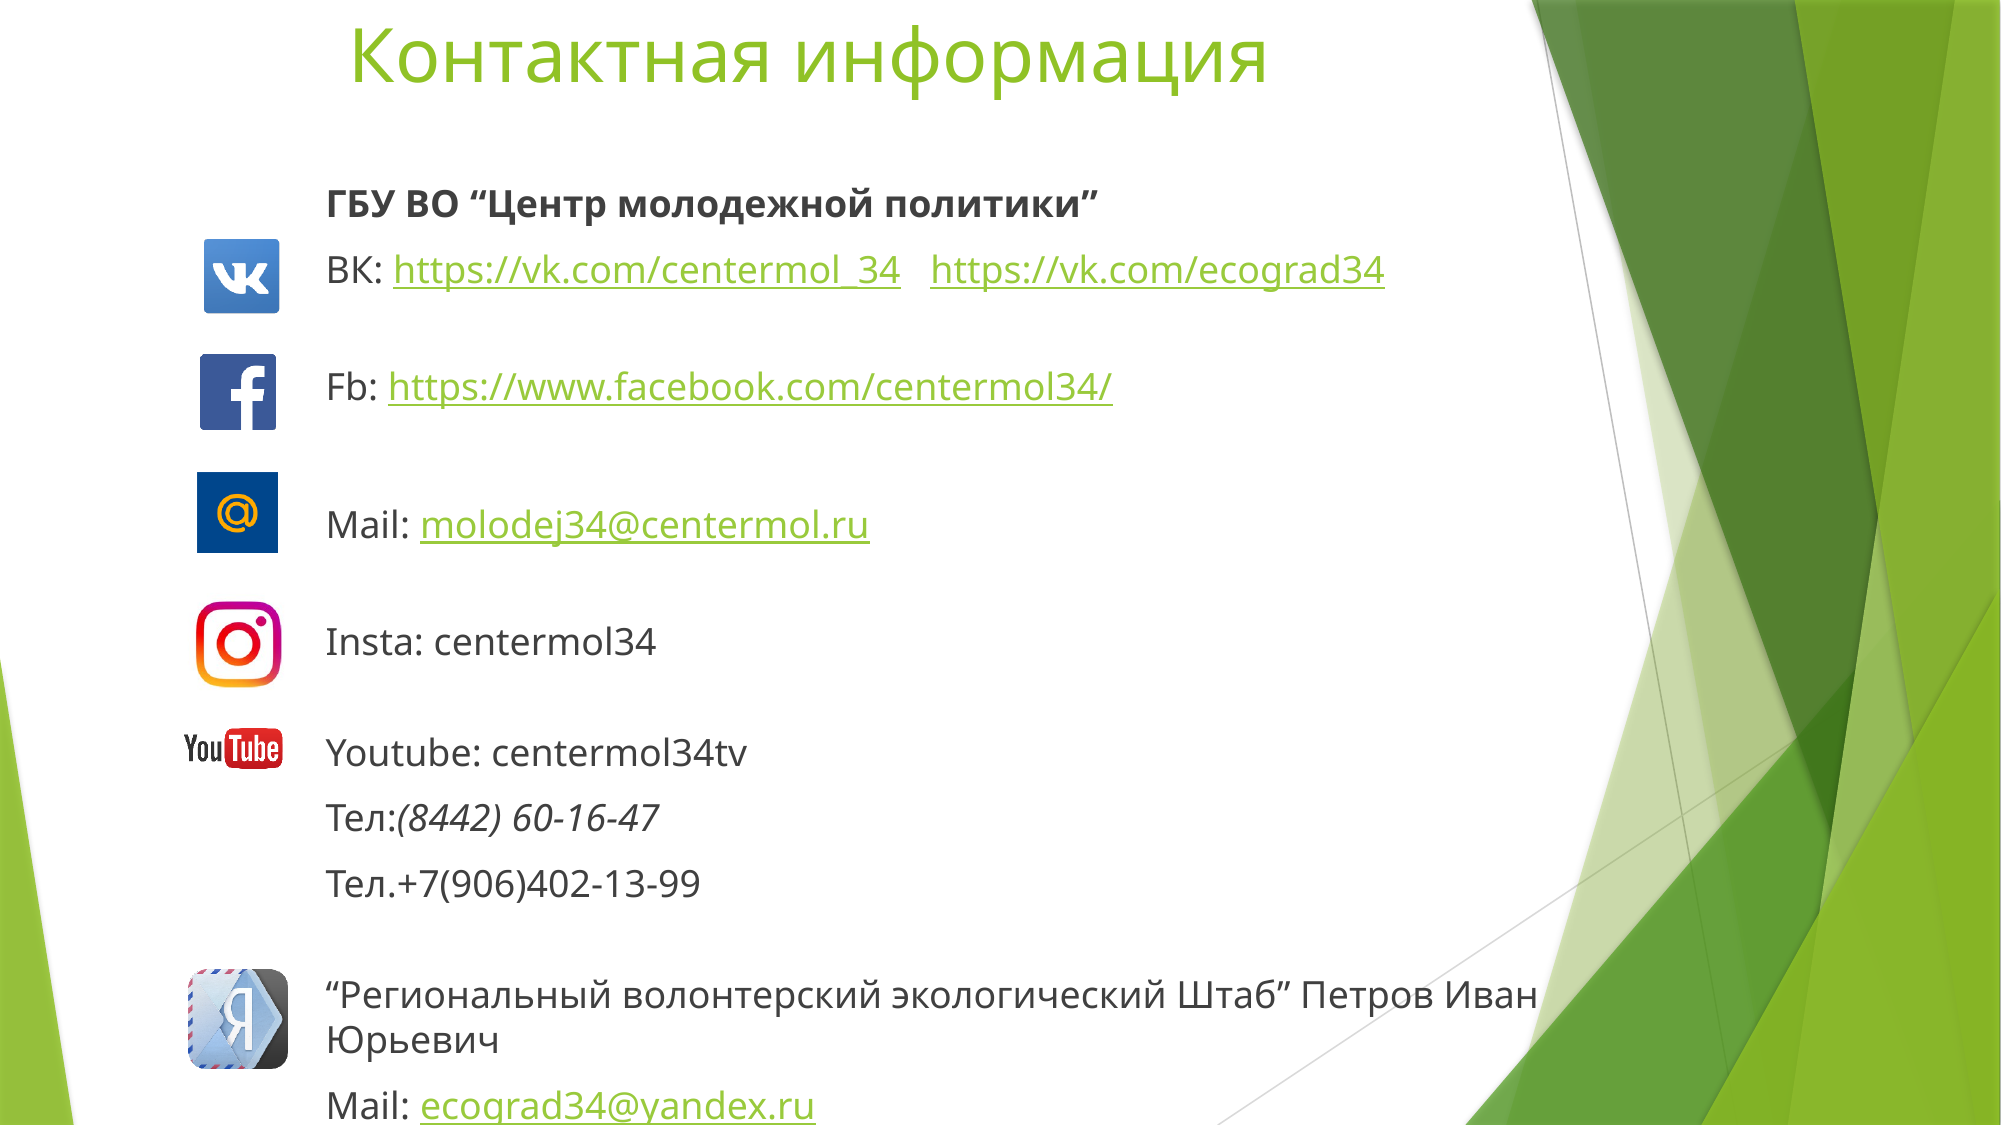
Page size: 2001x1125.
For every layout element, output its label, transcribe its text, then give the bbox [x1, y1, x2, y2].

picture [156, 583, 309, 824]
list ГБУ ВО “Центр молодежной политики” ВК: https://vk.com/centermol_34 https://vk.com/ecograd34 Fb: https://www.facebook.com/centermol34/ Mail: molodej34@centermol.ru Insta: centermol34 Youtube: centermol34tv Тел:(8442) 60-16-47 Тел.+7(906)402-13-99 “Региональный волонтерский экологический Штаб” Петров Иван Юрьевич Mail: ecograd34@yandex.ru [310, 107, 1721, 1092]
title Контактная информация [104, 0, 1516, 217]
picture [197, 472, 279, 553]
picture [200, 354, 276, 430]
picture [187, 968, 288, 1069]
picture [200, 234, 284, 319]
